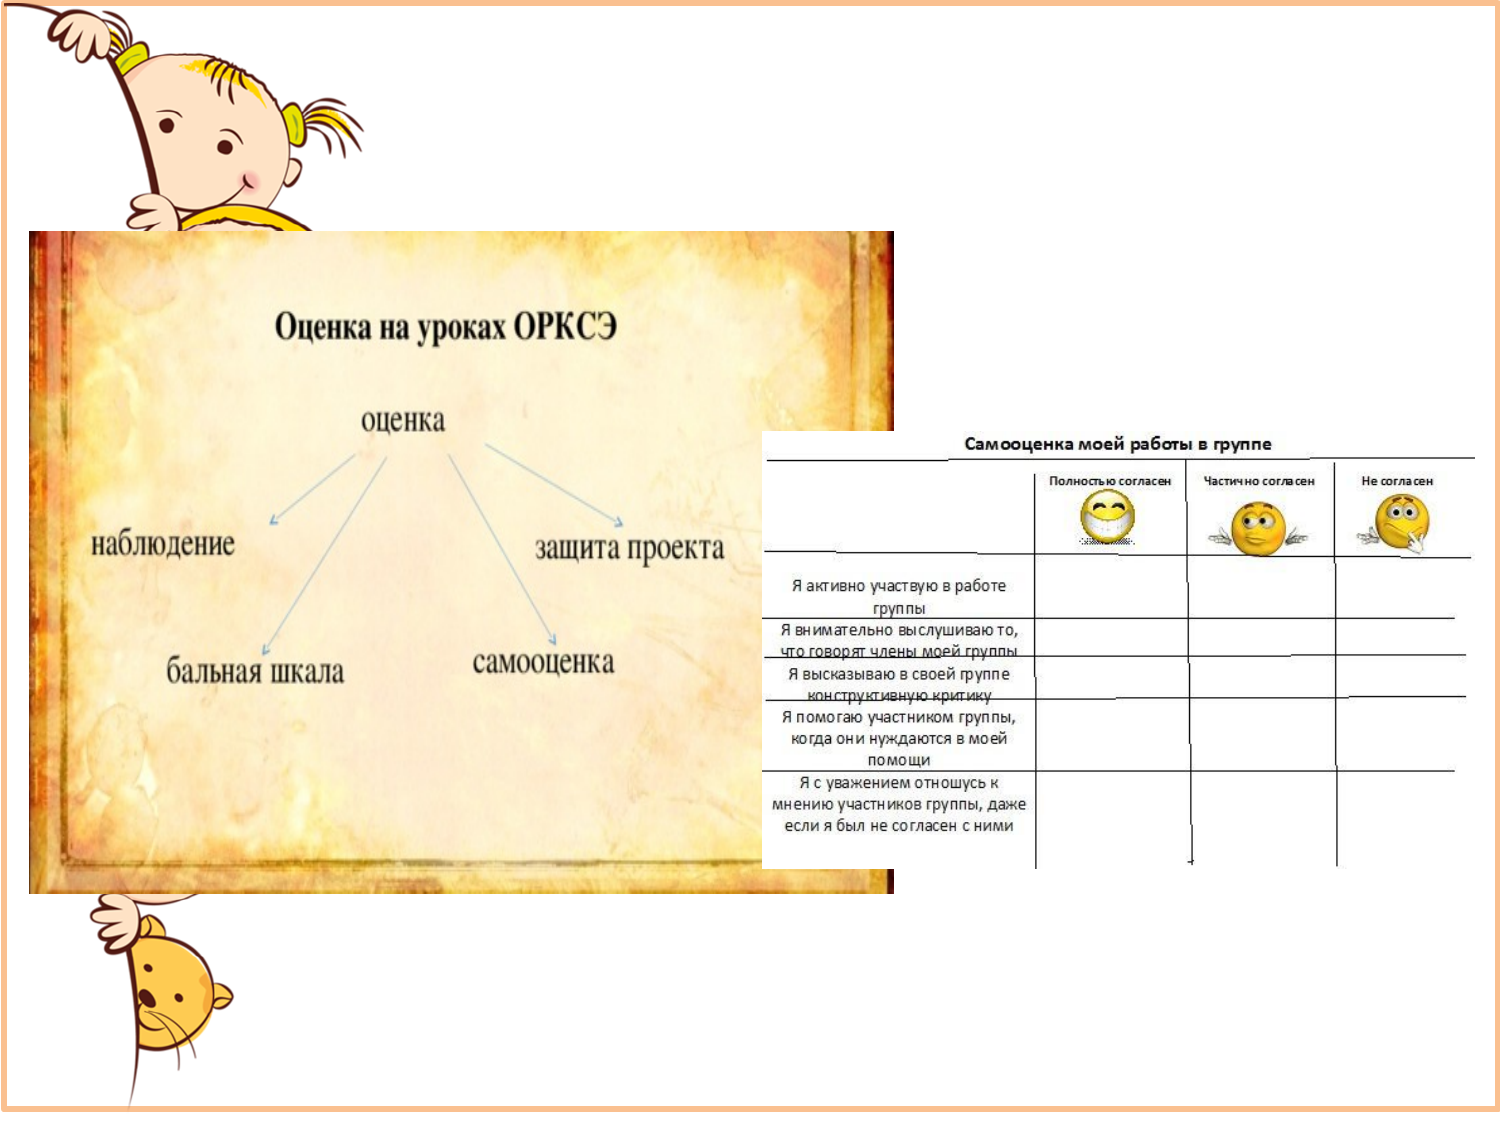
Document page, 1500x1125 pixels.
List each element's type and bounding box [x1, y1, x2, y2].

list [762, 431, 1476, 869]
list [29, 231, 894, 894]
picture [0, 0, 1500, 1125]
